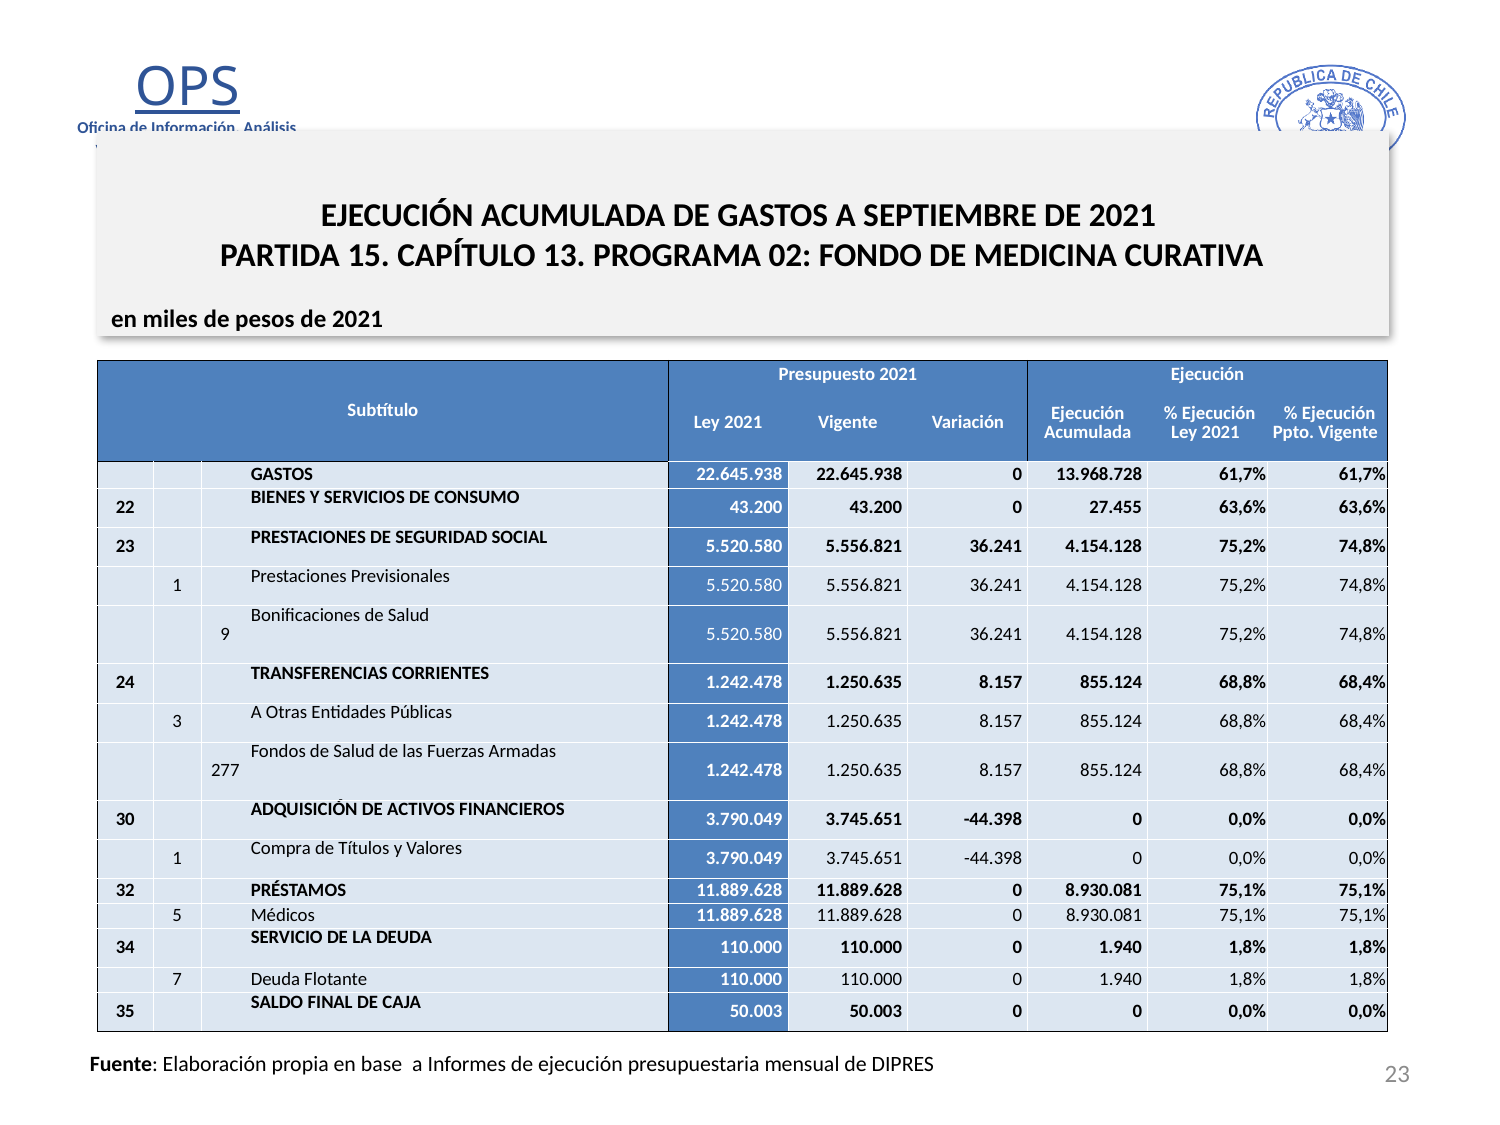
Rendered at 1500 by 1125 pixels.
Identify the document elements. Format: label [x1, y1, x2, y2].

table_cell [154, 606, 201, 663]
table_cell [789, 879, 907, 903]
table_cell [1028, 606, 1147, 663]
table_cell [1148, 567, 1267, 605]
table_cell [789, 840, 907, 878]
table_cell [202, 704, 668, 742]
table_cell [1148, 968, 1267, 992]
table_cell [669, 968, 788, 992]
table_cell [669, 385, 1027, 461]
table_cell [98, 606, 153, 663]
table_cell [154, 743, 201, 800]
table_cell [669, 606, 788, 663]
table_cell [1028, 929, 1147, 967]
table_cell [1268, 528, 1387, 566]
table_cell [789, 606, 907, 663]
table_cell [1028, 801, 1147, 839]
table_cell [1148, 528, 1267, 566]
table_cell [202, 801, 668, 839]
table_cell [669, 801, 788, 839]
table_cell [1268, 664, 1387, 703]
table_cell [1148, 489, 1267, 527]
table_cell [98, 704, 153, 742]
table_cell [1148, 462, 1267, 488]
table_cell [789, 993, 907, 1031]
table_cell [669, 567, 788, 605]
table_cell [1028, 993, 1147, 1031]
table_cell [154, 904, 201, 928]
table_cell [202, 489, 668, 527]
table_cell [98, 840, 153, 878]
table_cell [789, 801, 907, 839]
slide_number [1074, 1042, 1425, 1103]
table_cell [908, 704, 1027, 742]
table_cell [908, 528, 1027, 566]
table_cell [98, 567, 153, 605]
table_cell [154, 993, 201, 1031]
table_cell [908, 743, 1027, 800]
table_cell [154, 664, 201, 703]
table_cell [908, 567, 1027, 605]
table_cell [908, 840, 1027, 878]
table_cell [789, 528, 907, 566]
table_cell [1148, 929, 1267, 967]
table_cell [1148, 801, 1267, 839]
table_cell [908, 664, 1027, 703]
table_cell [669, 489, 788, 527]
table_cell [789, 743, 907, 800]
table_cell [669, 462, 788, 488]
table_cell [1028, 385, 1387, 461]
table_cell [154, 840, 201, 878]
table_cell [1268, 801, 1387, 839]
table_cell [202, 606, 668, 663]
table_cell [1028, 743, 1147, 800]
table_cell [1268, 743, 1387, 800]
table_cell [789, 462, 907, 488]
table_cell [789, 567, 907, 605]
table_cell [789, 904, 907, 928]
table_cell [908, 929, 1027, 967]
table_cell [669, 904, 788, 928]
table_cell [908, 606, 1027, 663]
table_cell [202, 567, 668, 605]
table_cell [1028, 968, 1147, 992]
table_cell [669, 840, 788, 878]
table_cell [908, 462, 1027, 488]
table_cell [908, 801, 1027, 839]
table_cell [98, 743, 153, 800]
table_cell [908, 993, 1027, 1031]
table_cell [98, 489, 153, 527]
table_header [98, 361, 668, 461]
table_cell [1268, 567, 1387, 605]
table_cell [1268, 929, 1387, 967]
table_cell [202, 993, 668, 1031]
table_cell [202, 743, 668, 800]
table_cell [1148, 840, 1267, 878]
table_cell [1148, 904, 1267, 928]
table_cell [1028, 462, 1147, 488]
table_cell [1028, 840, 1147, 878]
table_cell [154, 528, 201, 566]
table_cell [98, 993, 153, 1031]
table_cell [908, 904, 1027, 928]
table_cell [789, 664, 907, 703]
table_cell [98, 664, 153, 703]
table_cell [202, 528, 668, 566]
table_cell [669, 929, 788, 967]
table_cell [98, 528, 153, 566]
table_cell [154, 489, 201, 527]
table_cell [669, 664, 788, 703]
table_cell [98, 462, 153, 488]
table_cell [202, 462, 668, 488]
table_cell [98, 929, 153, 967]
table_cell [1028, 489, 1147, 527]
table_cell [1028, 904, 1147, 928]
table_cell [789, 489, 907, 527]
table_cell [669, 879, 788, 903]
table_cell [1268, 489, 1387, 527]
table_cell [1268, 904, 1387, 928]
table_cell [1268, 993, 1387, 1031]
table_cell [154, 567, 201, 605]
table_cell [154, 801, 201, 839]
picture [1240, 58, 1420, 175]
table_cell [1028, 879, 1147, 903]
table_cell [789, 704, 907, 742]
table_cell [1148, 664, 1267, 703]
table_cell [908, 879, 1027, 903]
table_cell [1028, 704, 1147, 742]
table_cell [908, 968, 1027, 992]
table_header [669, 361, 1027, 385]
table_cell [1028, 664, 1147, 703]
table_cell [1268, 462, 1387, 488]
table_cell [1268, 840, 1387, 878]
table_cell [202, 968, 668, 992]
table_cell [202, 879, 668, 903]
title [97, 131, 1388, 294]
table_cell [154, 929, 201, 967]
table_cell [1028, 528, 1147, 566]
table_cell [1148, 879, 1267, 903]
table_cell [1268, 968, 1387, 992]
table_cell [1028, 567, 1147, 605]
table_cell [98, 904, 153, 928]
text_box [96, 294, 1403, 348]
table_cell [669, 743, 788, 800]
table_cell [98, 879, 153, 903]
table_cell [1268, 704, 1387, 742]
table_cell [202, 904, 668, 928]
table_cell [154, 462, 201, 488]
table_cell [1268, 879, 1387, 903]
table_cell [202, 929, 668, 967]
table_header [1028, 361, 1387, 385]
table_cell [154, 704, 201, 742]
table_cell [1148, 993, 1267, 1031]
table_cell [789, 929, 907, 967]
table_cell [669, 993, 788, 1031]
table_cell [669, 528, 788, 566]
table_cell [1148, 606, 1267, 663]
table_cell [1268, 606, 1387, 663]
table_cell [789, 968, 907, 992]
table_cell [669, 704, 788, 742]
table_cell [154, 968, 201, 992]
table_cell [98, 801, 153, 839]
table_cell [154, 879, 201, 903]
table_cell [202, 840, 668, 878]
table_cell [98, 968, 153, 992]
table_cell [202, 664, 668, 703]
table_cell [1148, 743, 1267, 800]
table_cell [1148, 704, 1267, 742]
table_cell [908, 489, 1027, 527]
